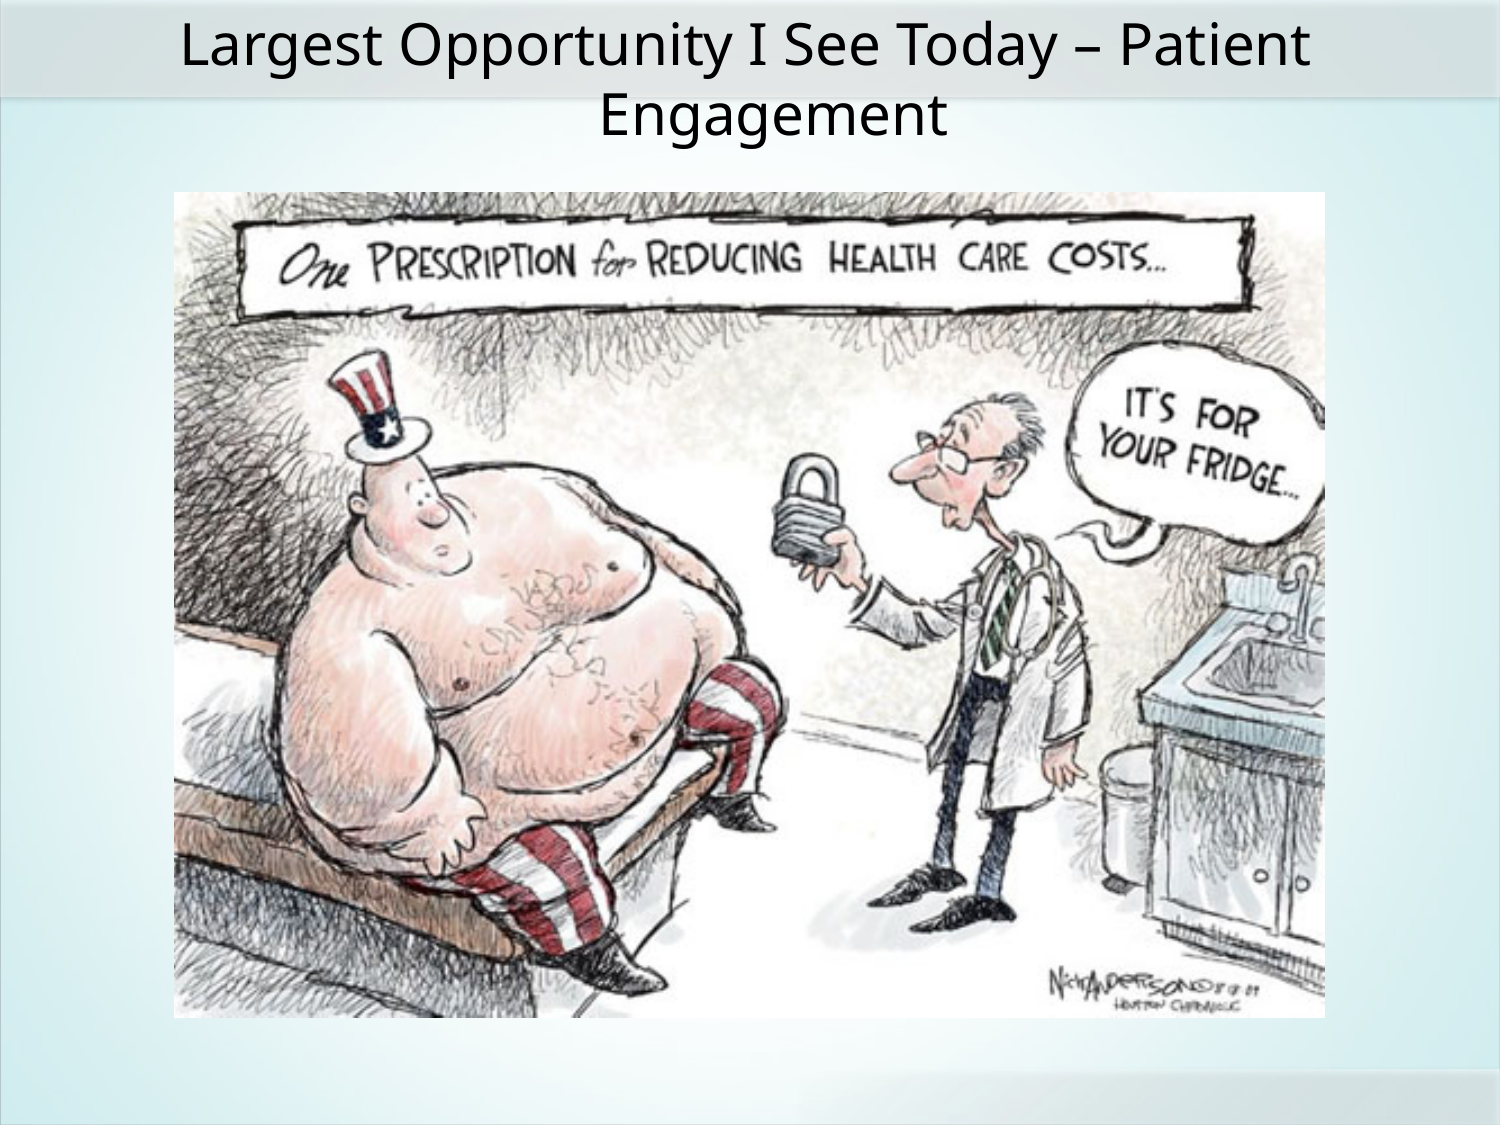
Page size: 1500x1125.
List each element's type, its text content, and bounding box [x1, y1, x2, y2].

list Largest Opportunity I See Today – Patient Engagement [0, 0, 1500, 92]
picture [0, 98, 1500, 1125]
title The Connectors [1026, 1069, 1112, 1073]
